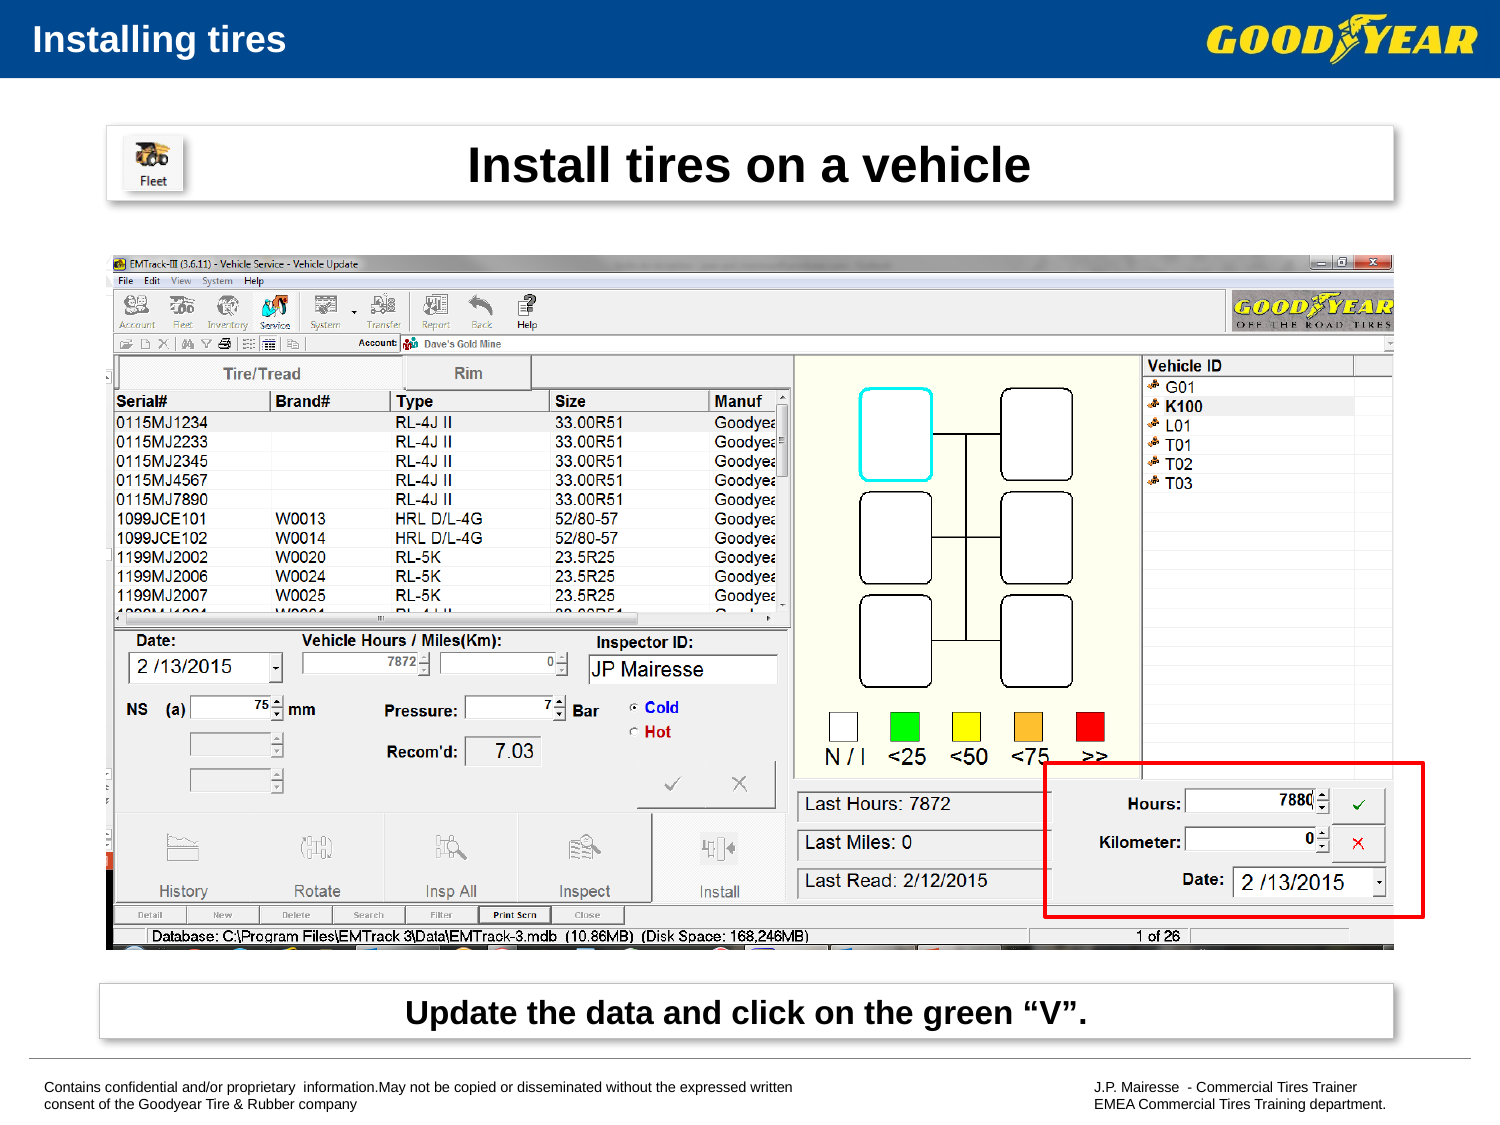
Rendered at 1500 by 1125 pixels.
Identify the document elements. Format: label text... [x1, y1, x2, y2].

picture [106, 255, 1394, 950]
picture [123, 136, 184, 191]
text_box Installing tires [17, 7, 491, 67]
text_box Install tires on a vehicle [106, 125, 1394, 201]
picture [1195, 3, 1489, 75]
text_box Update the data and click on the green “V”. [99, 983, 1394, 1039]
text_box [1399, 761, 1425, 919]
